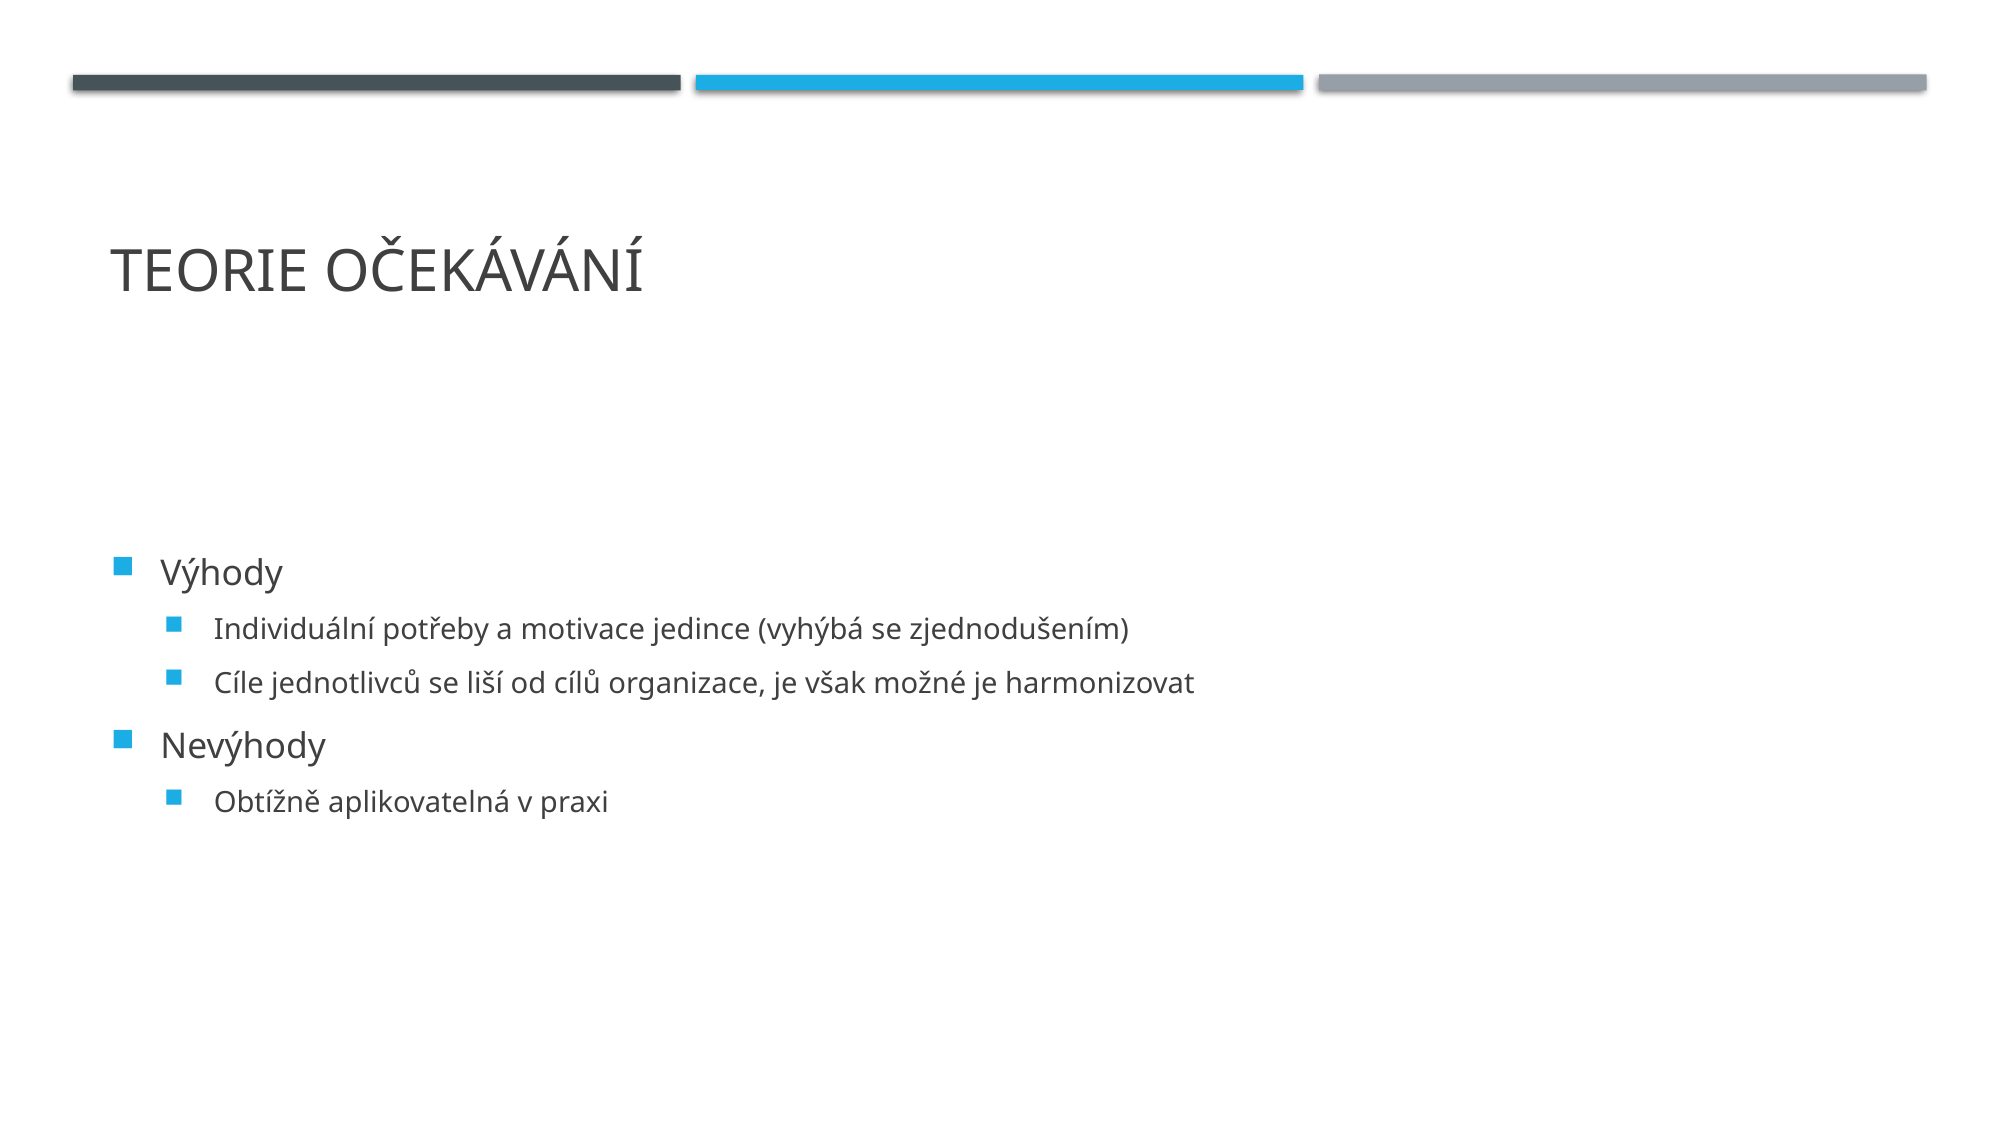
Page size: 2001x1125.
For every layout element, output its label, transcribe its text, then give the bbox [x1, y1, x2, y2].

title Teorie očekávání [95, 115, 1905, 311]
list Výhody Individuální potřeby a motivace jedince (vyhýbá se zjednodušením) Cíle jednotlivců se liší od cílů organizace, je však možné je harmonizovat Nevýhody Obtížně aplikovatelná v praxi [95, 383, 1905, 981]
